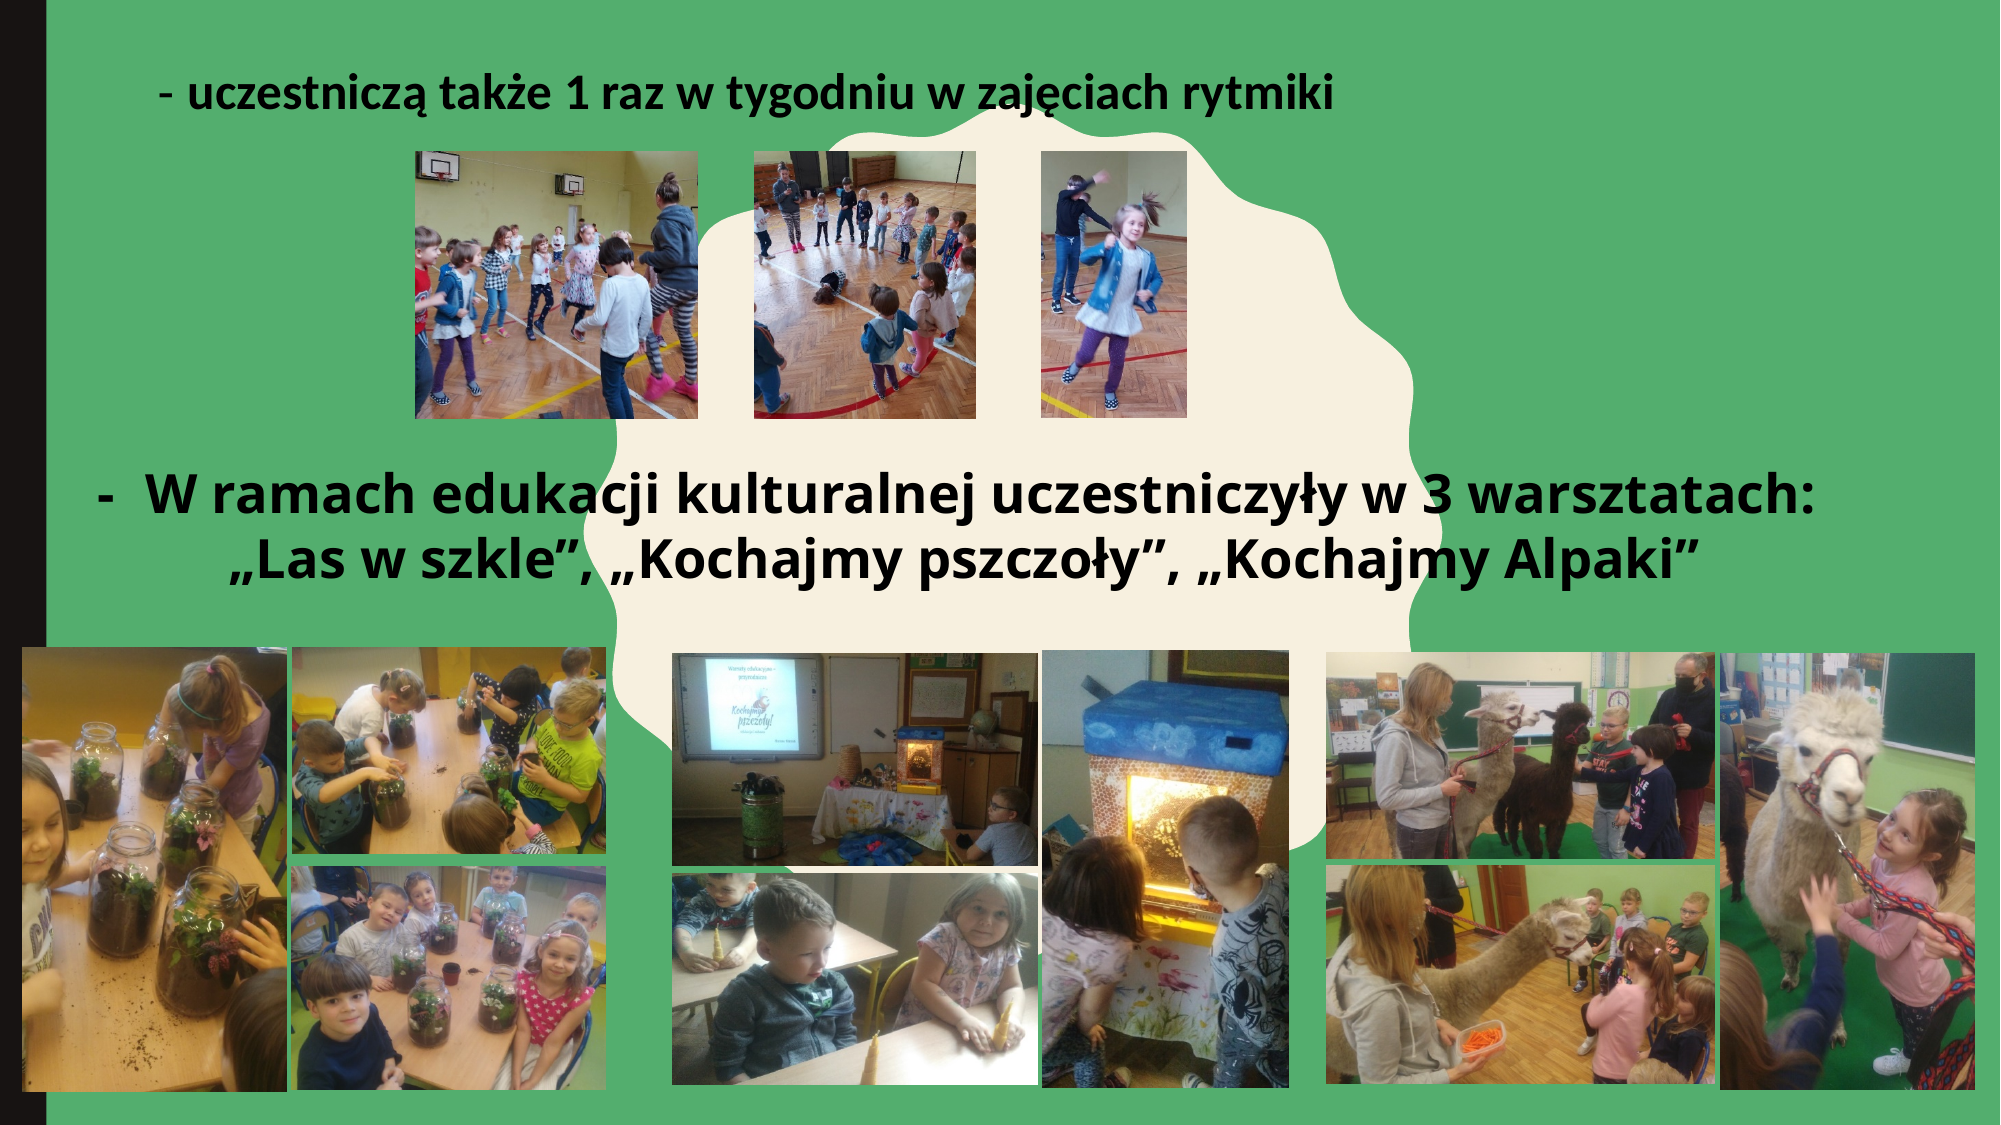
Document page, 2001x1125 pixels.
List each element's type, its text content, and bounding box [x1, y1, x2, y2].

picture [22, 647, 287, 1092]
picture [1042, 650, 1289, 1088]
picture [754, 151, 976, 419]
picture [1326, 652, 1715, 859]
picture [415, 151, 698, 419]
picture [291, 866, 606, 1090]
subtitle - W ramach edukacji kulturalnej uczestniczyły w 3 warsztatach: „Las w szkle”, „Kochajmy pszczoły”, „Kochajmy Alpaki” [42, 452, 1887, 607]
title - uczestniczą także 1 raz w tygodniu w zajęciach rytmiki [115, 56, 1521, 183]
picture [1719, 653, 1975, 1090]
picture [672, 653, 1038, 866]
picture [1326, 865, 1715, 1084]
picture [672, 873, 1038, 1085]
picture [1041, 151, 1187, 418]
picture [292, 647, 606, 855]
